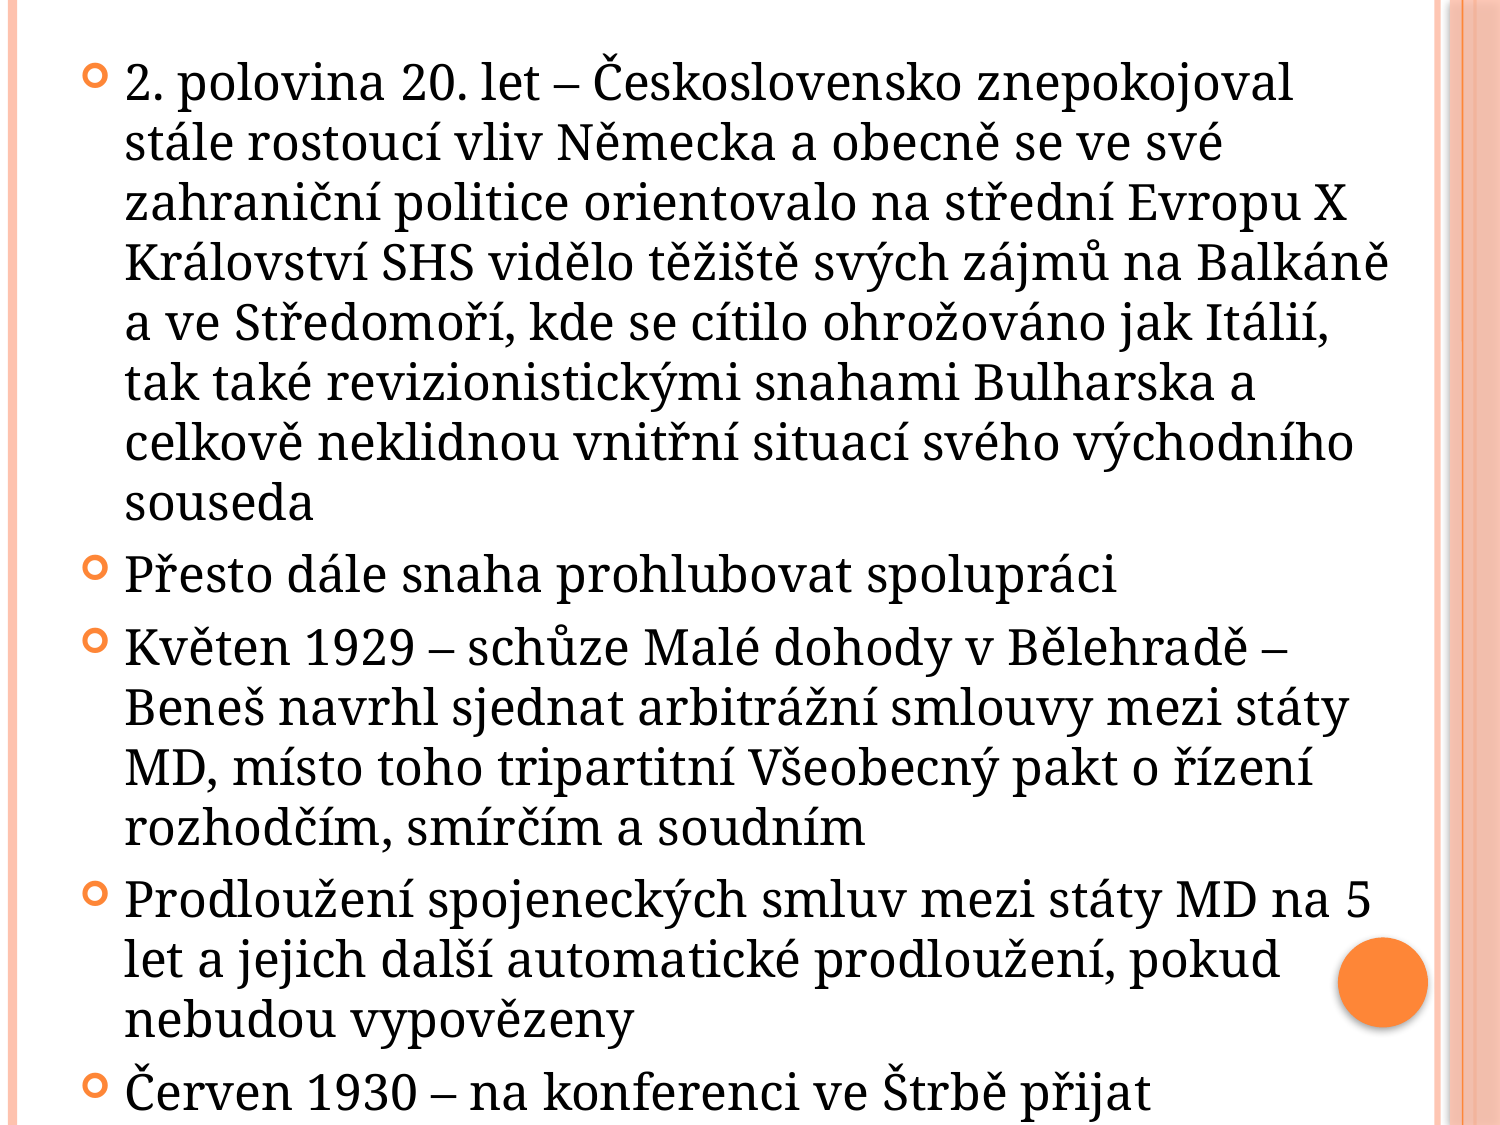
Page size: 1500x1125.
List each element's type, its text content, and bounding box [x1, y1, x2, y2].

list 2. polovina 20. let – Československo znepokojoval stále rostoucí vliv Německa a obecně se ve své zahraniční politice orientovalo na střední Evropu X Království SHS vidělo těžiště svých zájmů na Balkáně a ve Středomoří, kde se cítilo ohrožováno jak Itálií, tak také revizionistickými snahami Bulharska a celkově neklidnou vnitřní situací svého východního souseda Přesto dále snaha prohlubovat spolupráci Květen 1929 – schůze Malé dohody v Bělehradě – Beneš navrhl sjednat arbitrážní smlouvy mezi státy MD, místo toho tripartitní Všeobecný pakt o řízení rozhodčím, smírčím a soudním Prodloužení spojeneckých smluv mezi státy MD na 5 let a jejich další automatické prodloužení, pokud nebudou vypovězeny Červen 1930 – na konferenci ve Štrbě přijat Organizační statut MD – formalizace dosavadních postupů [64, 42, 1424, 1083]
